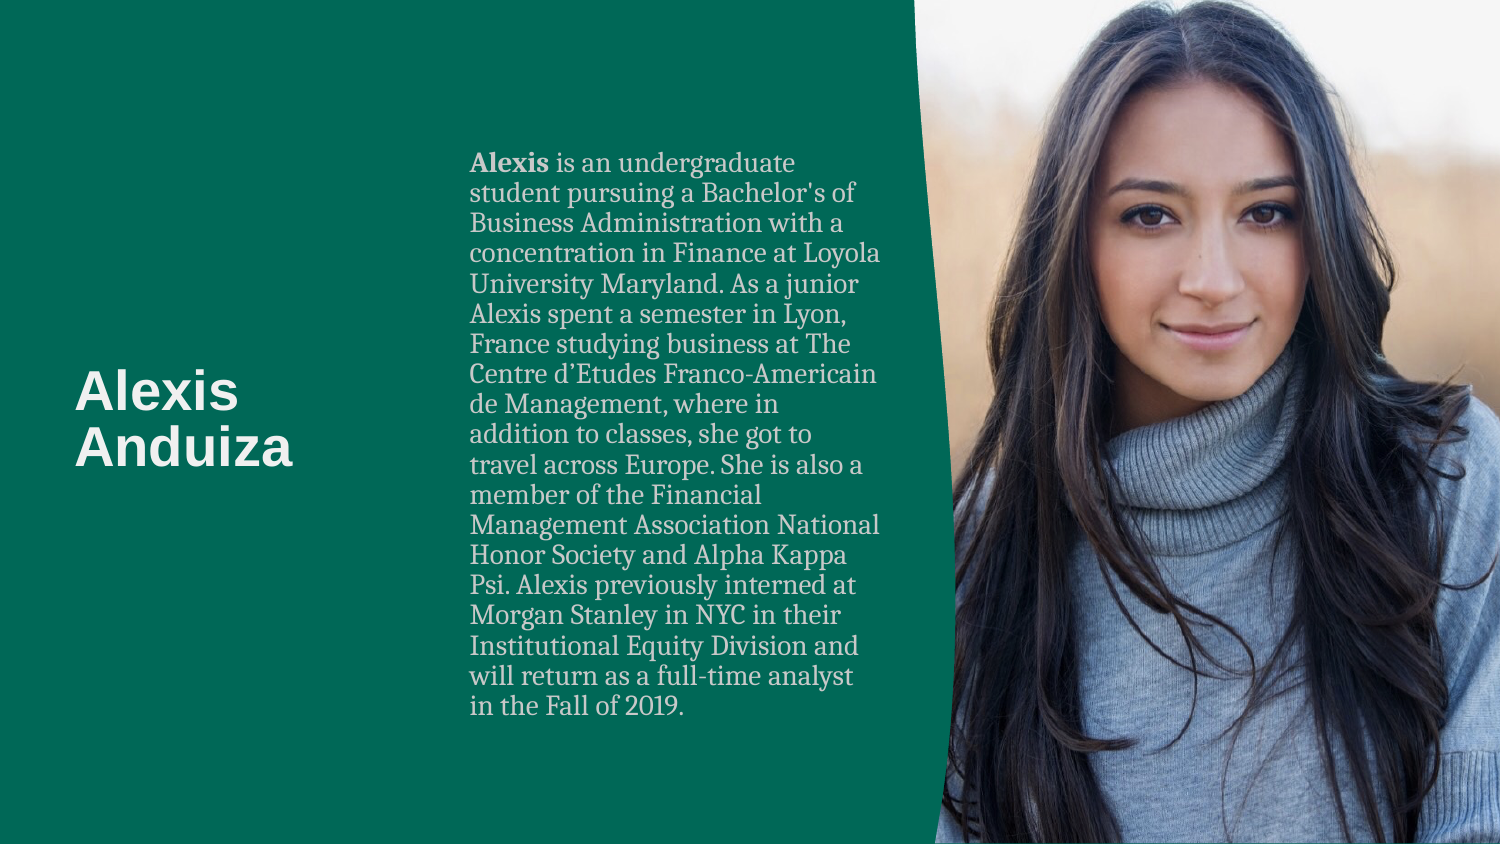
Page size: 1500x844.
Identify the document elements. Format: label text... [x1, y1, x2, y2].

text_box Alexis is an undergraduate student pursuing a Bachelor's of Business Administration with a concentration in Finance at Loyola University Maryland. As a junior Alexis spent a semester in Lyon, France studying business at The Centre d’Etudes Franco-Americain de Management, where in addition to classes, she got to travel across Europe. She is also a member of the Financial Management Association National Honor Society and Alpha Kappa Psi. Alexis previously interned at Morgan Stanley in NYC in their Institutional Equity Division and will return as a full-time analyst in the Fall of 2019. [454, 123, 900, 808]
text_box Alexis Anduiza [59, 79, 408, 764]
picture [913, 0, 1500, 844]
